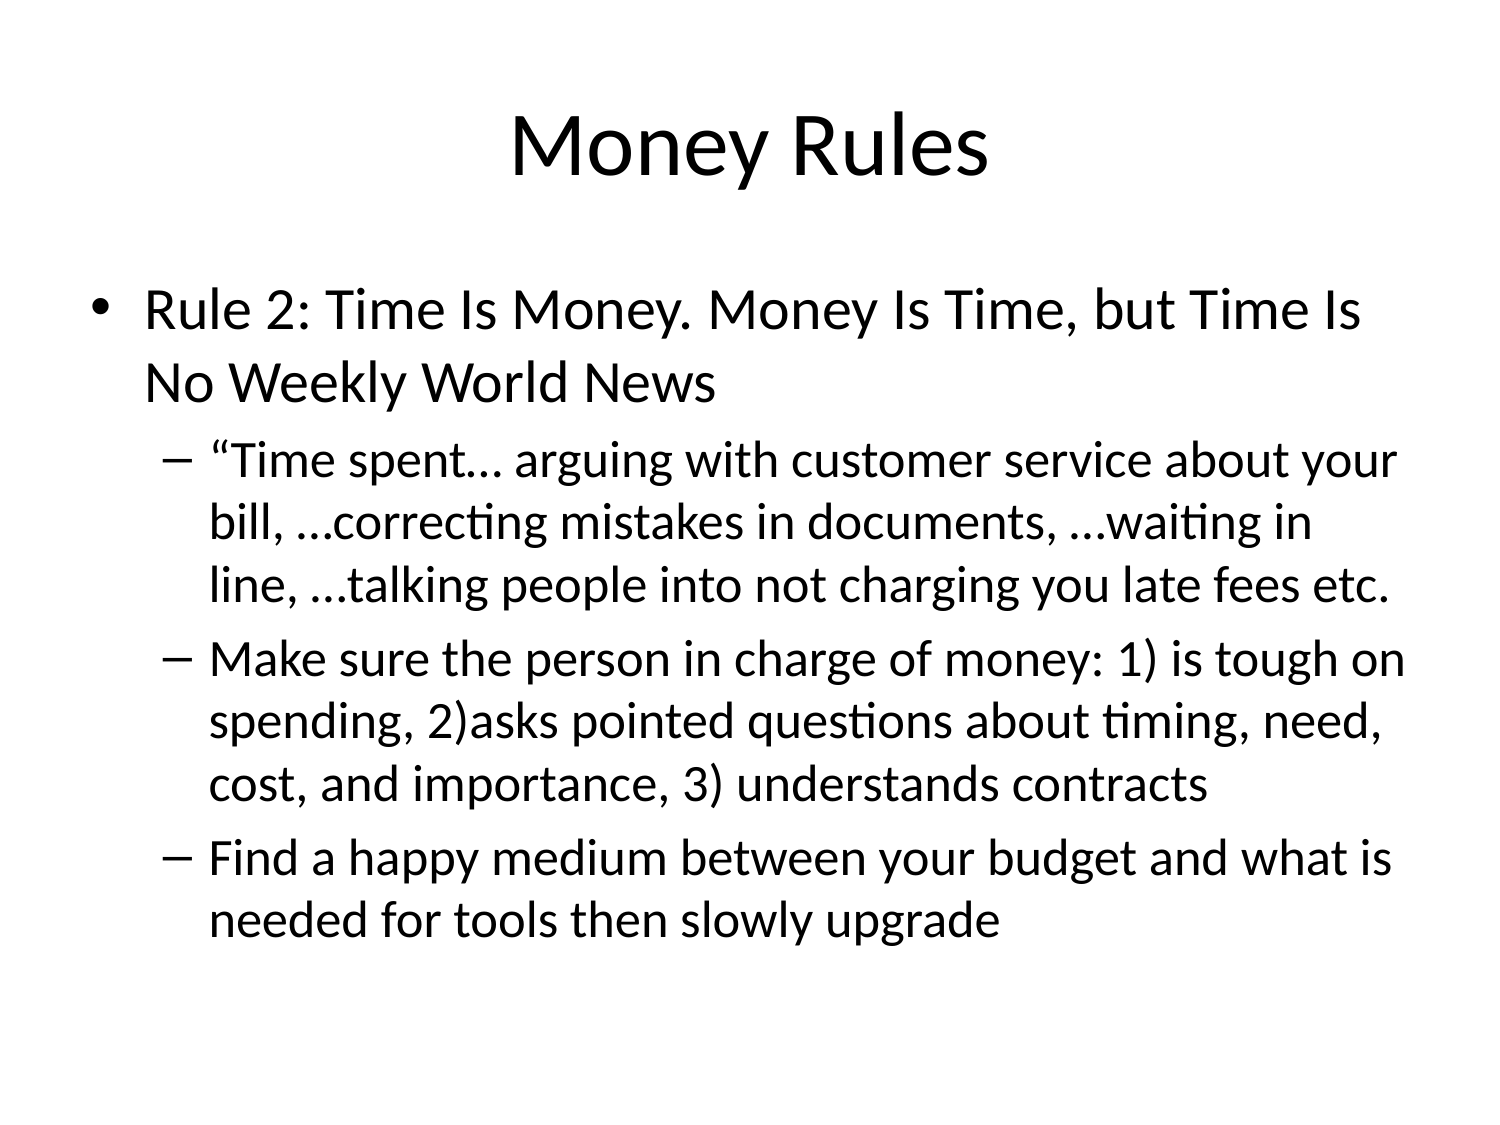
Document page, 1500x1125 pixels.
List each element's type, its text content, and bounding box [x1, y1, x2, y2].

title Money Rules [75, 45, 1425, 233]
list Rule 2: Time Is Money. Money Is Time, but Time Is No Weekly World News “Time spent… arguing with customer service about your bill, …correcting mistakes in documents, …waiting in line, …talking people into not charging you late fees etc. Make sure the person in charge of money: 1) is tough on spending, 2)asks pointed questions about timing, need, cost, and importance, 3) understands contracts Find a happy medium between your budget and what is needed for tools then slowly upgrade [75, 262, 1425, 1005]
